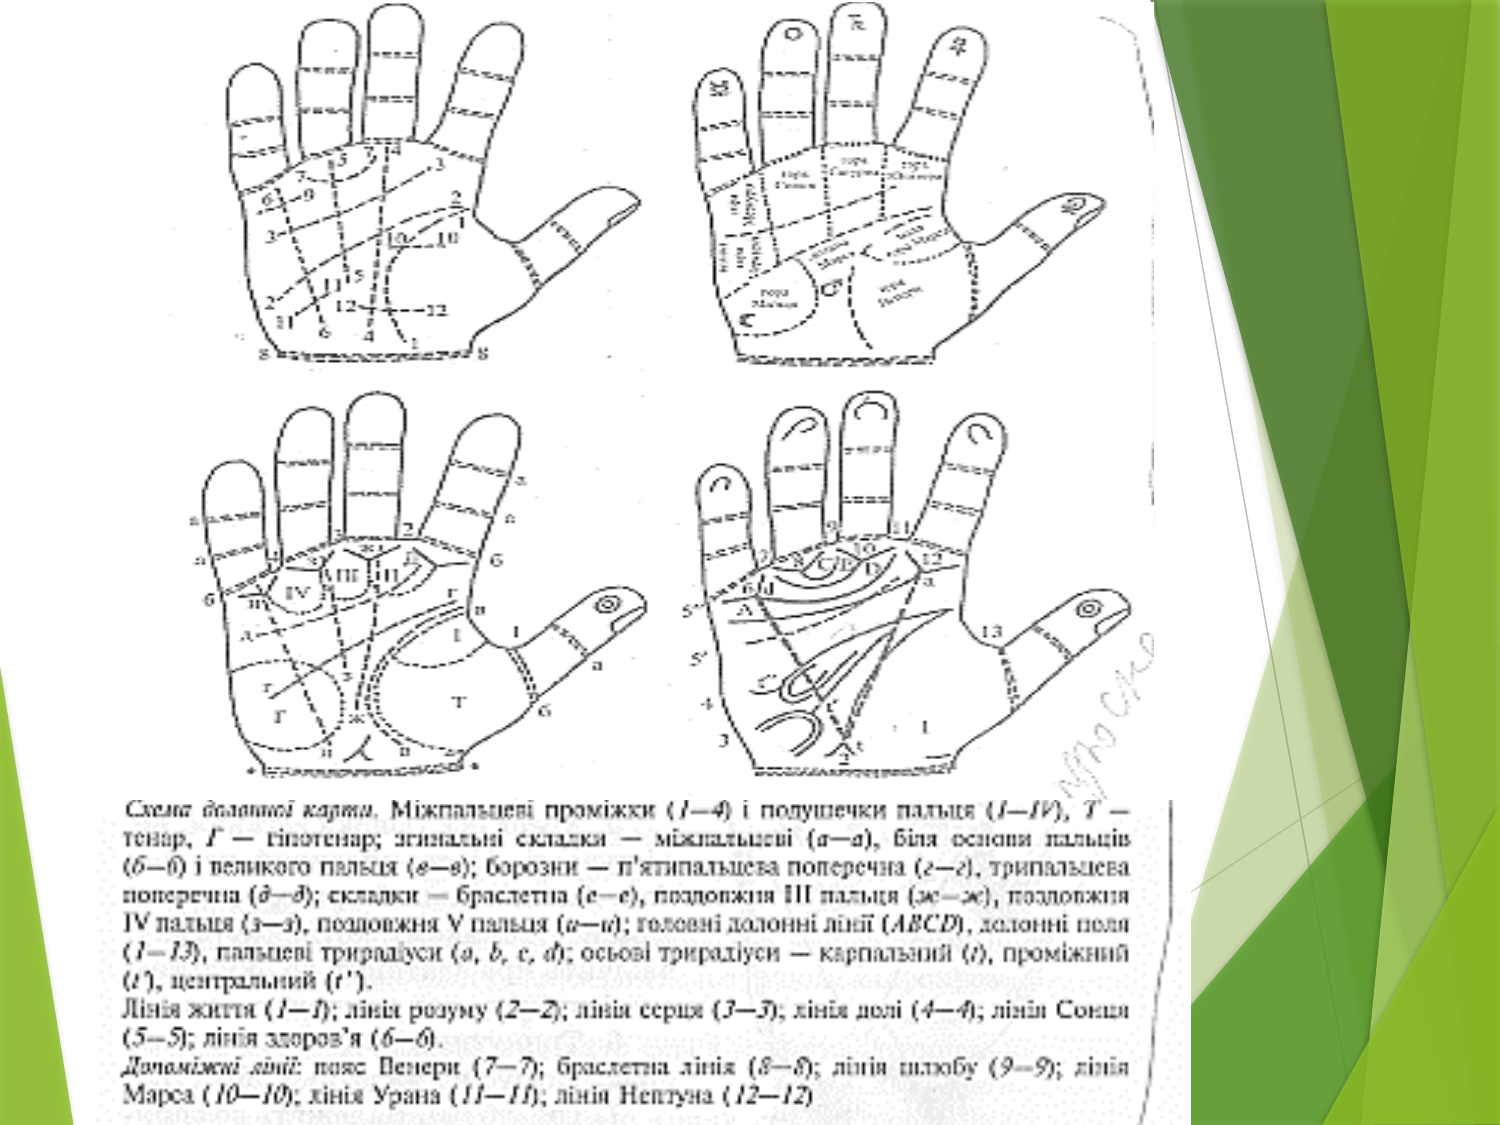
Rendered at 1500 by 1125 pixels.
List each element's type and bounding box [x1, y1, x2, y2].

picture [91, 1, 1192, 1125]
